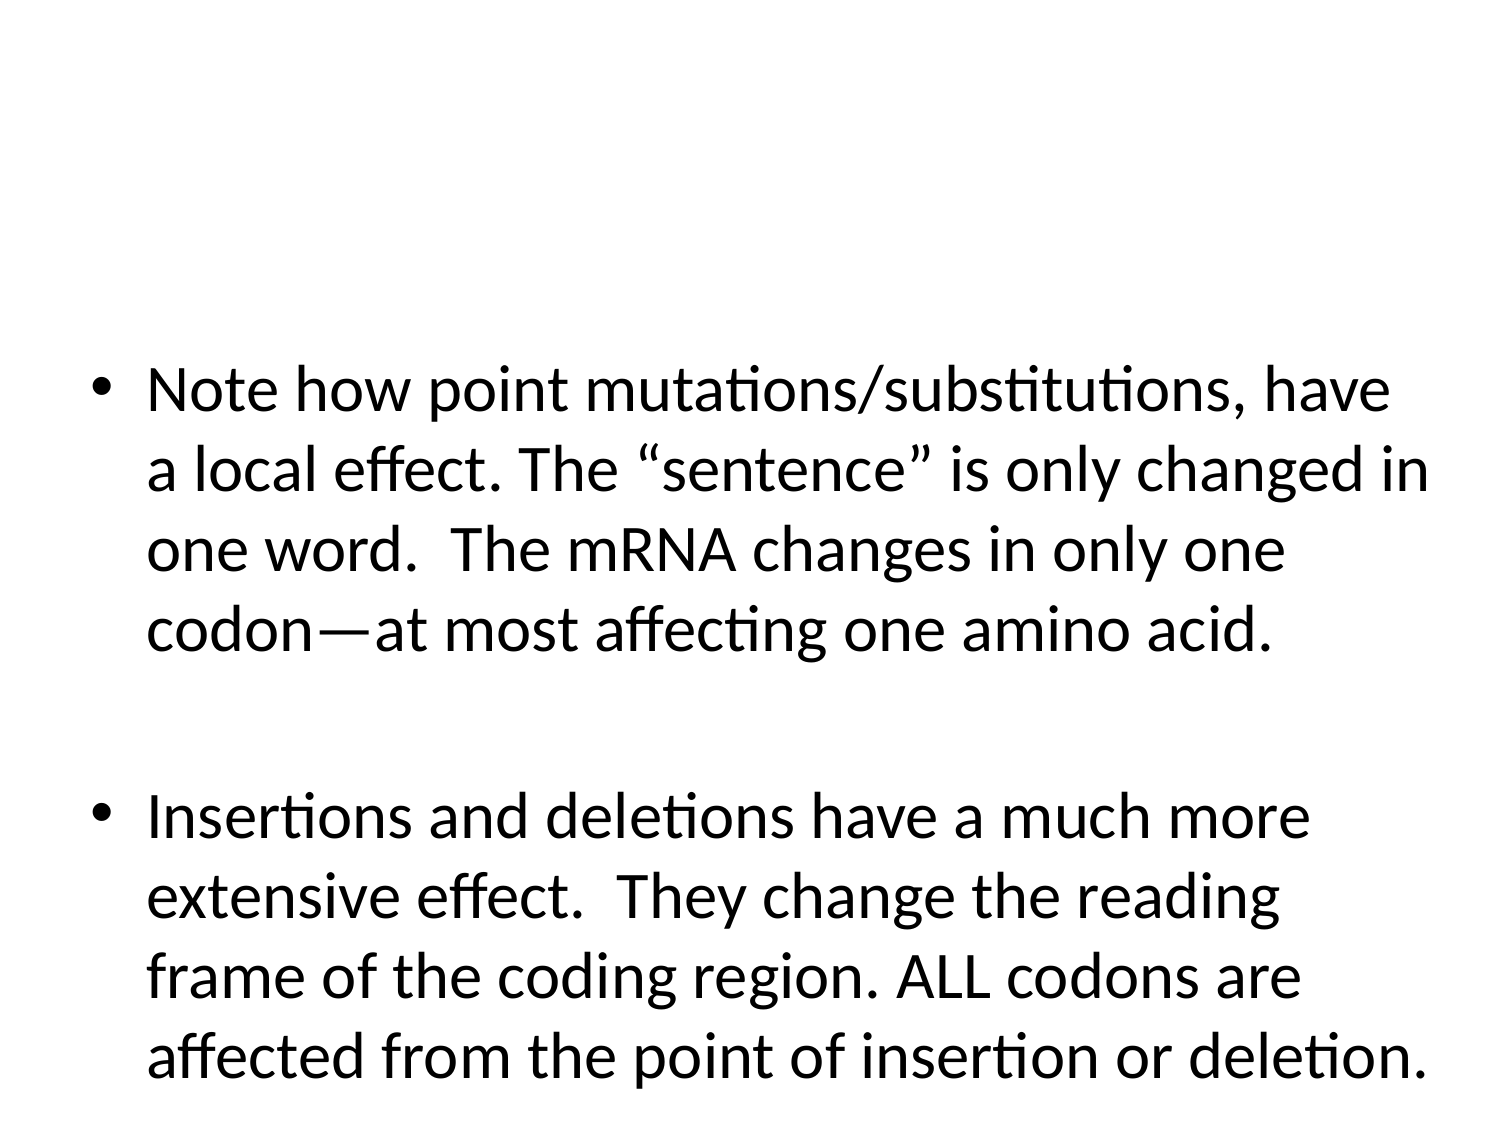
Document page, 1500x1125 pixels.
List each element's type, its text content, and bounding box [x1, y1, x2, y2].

list Note how point mutations/substitutions, have a local effect. The “sentence” is only changed in one word. The mRNA changes in only one codon—at most affecting one amino acid. Insertions and deletions have a much more extensive effect. They change the reading frame of the coding region. ALL codons are affected from the point of insertion or deletion. [75, 337, 1451, 967]
